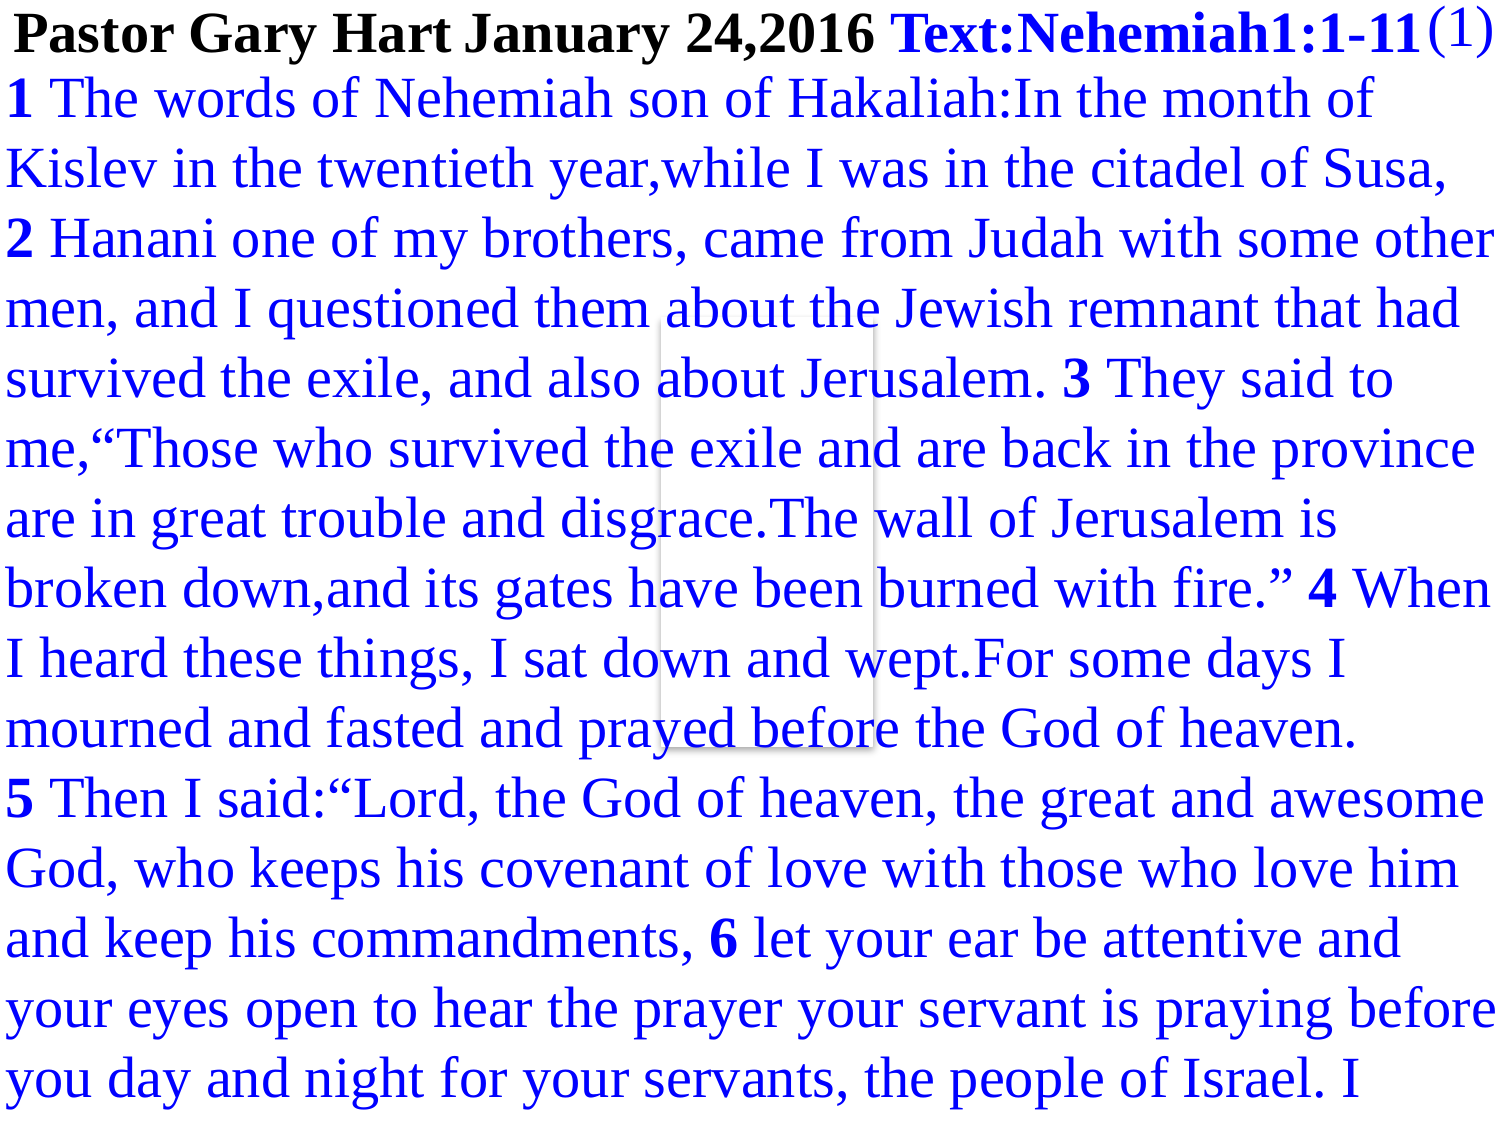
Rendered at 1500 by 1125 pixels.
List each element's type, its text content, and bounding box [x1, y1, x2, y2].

text_box 1 The words of Nehemiah son of Hakaliah:In the month of Kislev in the twentieth year,while I was in the citadel of Susa, 2 Hanani one of my brothers, came from Judah with some other men, and I questioned them about the Jewish remnant that had survived the exile, and also about Jerusalem. 3 They said to me,“Those who survived the exile and are back in the province are in great trouble and disgrace.The wall of Jerusalem is broken down,and its gates have been burned with fire.” 4 When I heard these things, I sat down and wept.For some days I mourned and fasted and prayed before the God of heaven. 5 Then I said:“Lord, the God of heaven, the great and awesome God, who keeps his covenant of love with those who love him and keep his commandments, 6 let your ear be attentive and your eyes open to hear the prayer your servant is praying before you day and night for your servants, the people of Israel. I [0, 66, 1500, 1117]
text_box Pastor Gary Hart January 24,2016 Text:Nehemiah1:1-11 [0, 0, 1499, 72]
